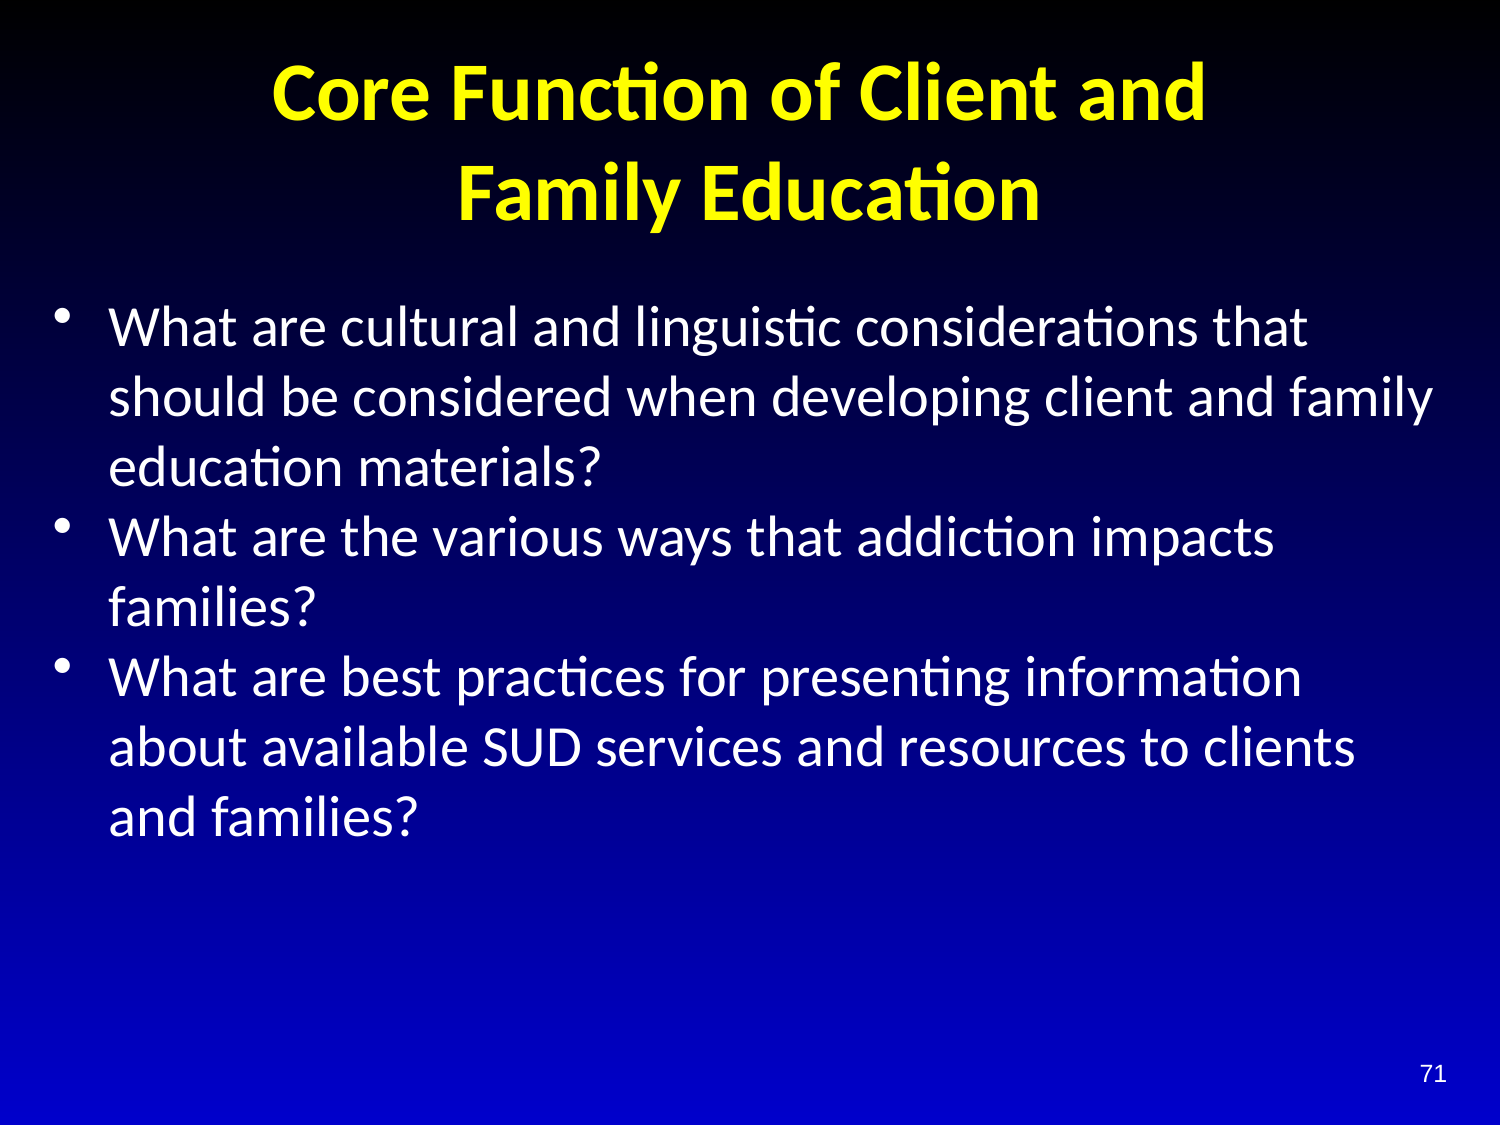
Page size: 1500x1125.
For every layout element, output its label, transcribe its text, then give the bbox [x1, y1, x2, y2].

title Core Function of Client and Family Education [37, 24, 1463, 249]
list What are cultural and linguistic considerations that should be considered when developing client and family education materials? What are the various ways that addiction impacts families? What are best practices for presenting information about available SUD services and resources to clients and families? [37, 280, 1463, 963]
text_box 71 [1112, 1042, 1463, 1103]
